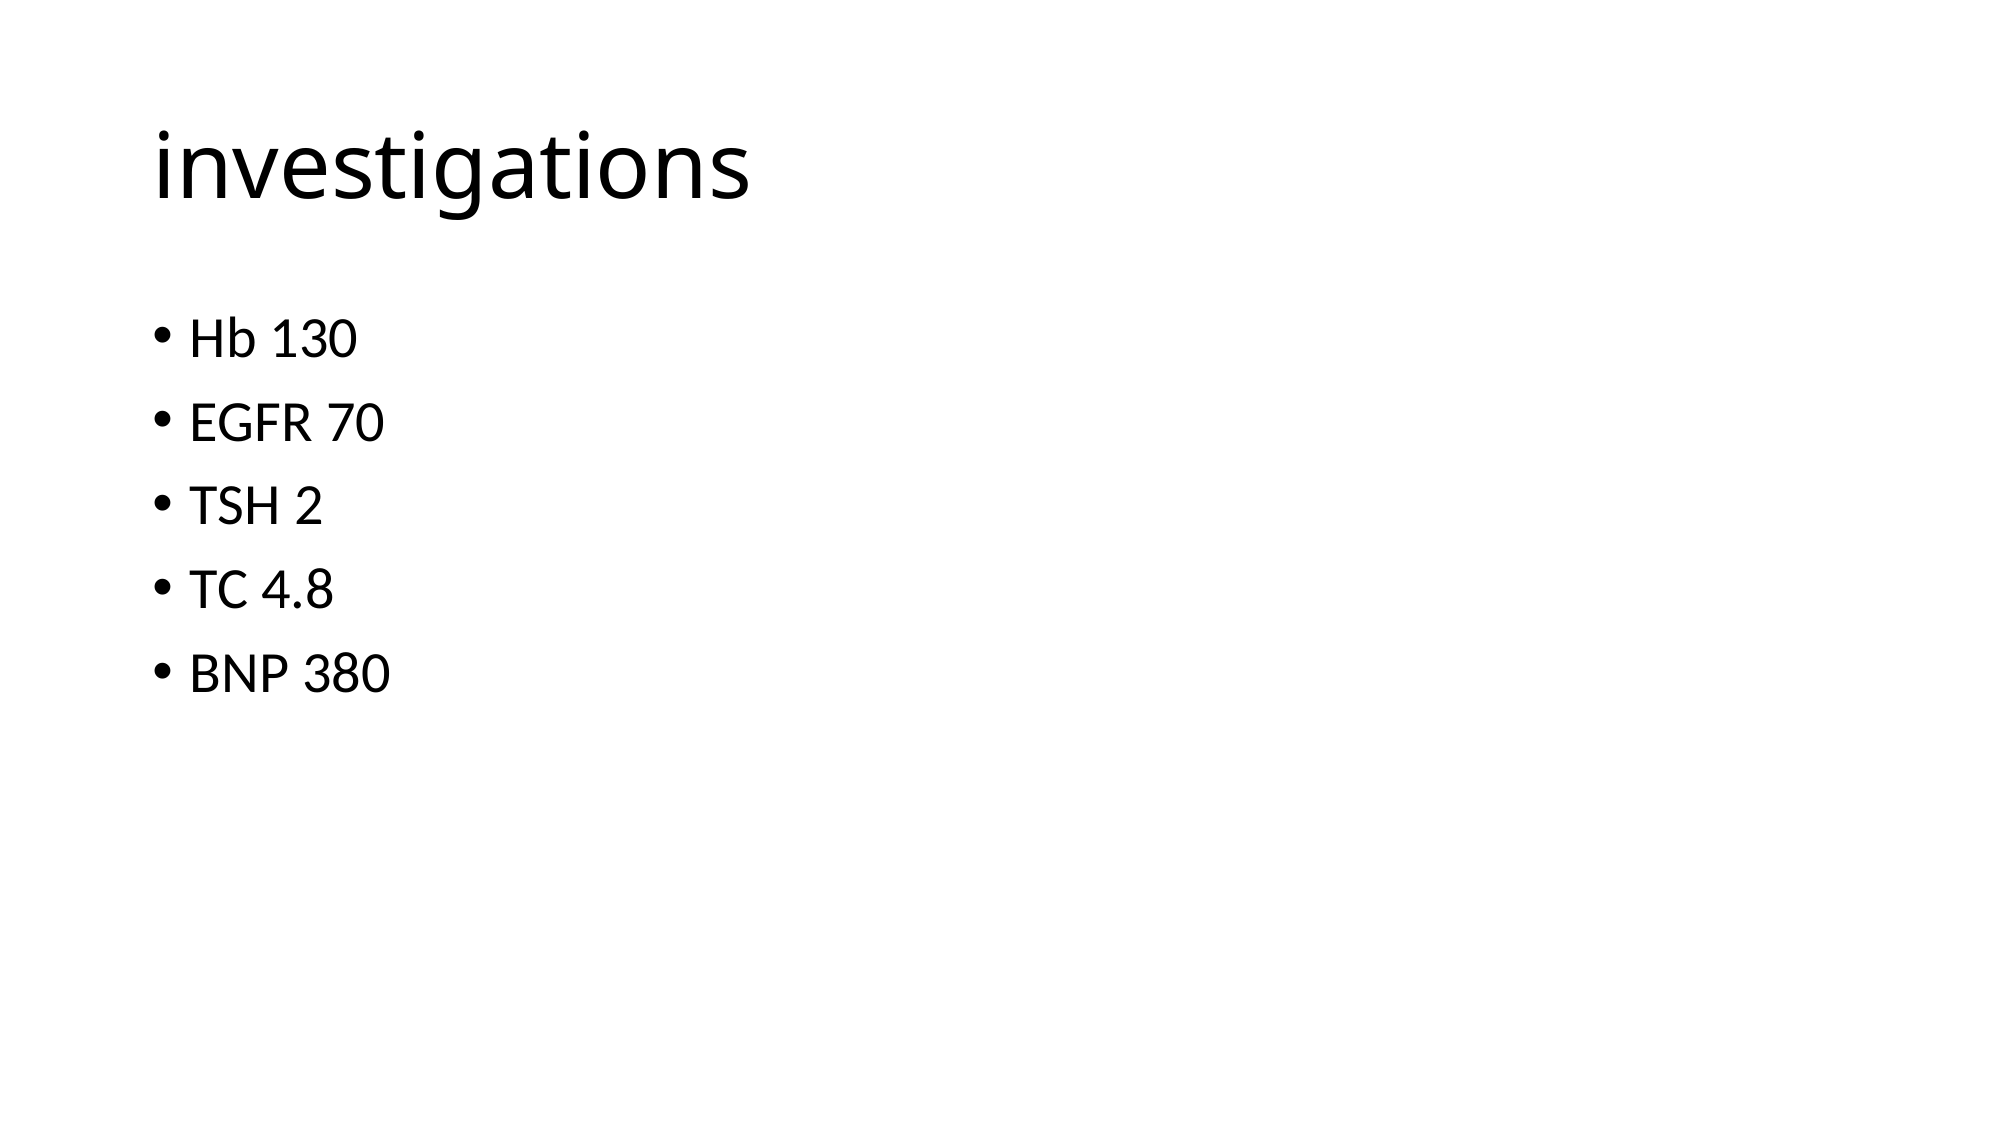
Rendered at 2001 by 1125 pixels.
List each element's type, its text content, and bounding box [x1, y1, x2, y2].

title investigations [137, 59, 1863, 278]
list Hb 130 EGFR 70 TSH 2 TC 4.8 BNP 380 [137, 299, 1863, 1014]
